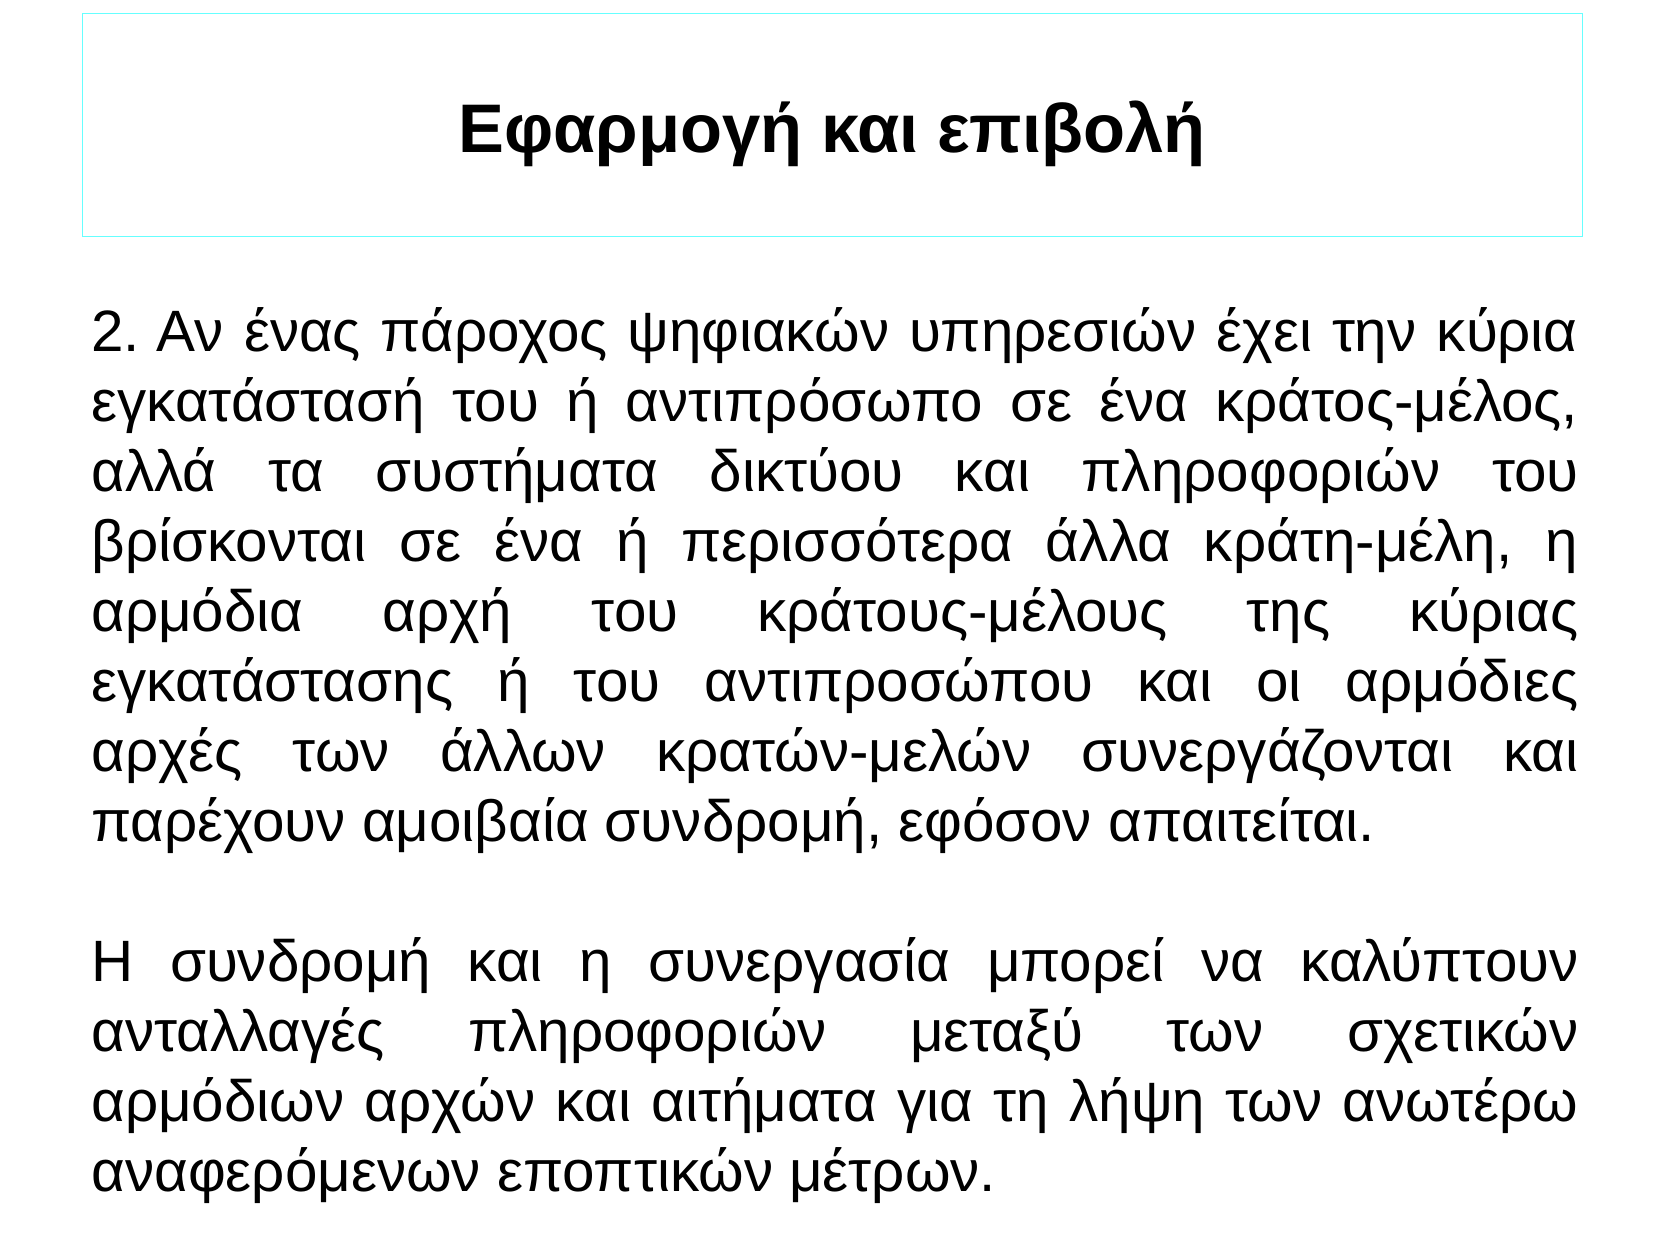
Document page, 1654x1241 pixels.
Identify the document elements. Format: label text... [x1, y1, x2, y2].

text_box 2. Αν ένας πάροχος ψηφιακών υπηρεσιών έχει την κύρια εγκατάστασή του ή αντιπρόσωπο σε ένα κράτος-μέλος, αλλά τα συστήματα δικτύου και πληροφοριών του βρίσκονται σε ένα ή περισσότερα άλλα κράτη-μέλη, η αρμόδια αρχή του κράτους-μέλους της κύριας εγκατάστασης ή του αντιπροσώπου και οι αρμόδιες αρχές των άλλων κρατών-μελών συνεργάζονται και παρέχουν αμοιβαία συνδρομή, εφόσον απαιτείται. Η συνδρομή και η συνεργασία μπορεί να καλύπτουν ανταλλαγές πληροφοριών μεταξύ των σχετικών αρμόδιων αρχών και αιτήματα για τη λήψη των ανωτέρω αναφερόμενων εποπτικών μέτρων. [91, 324, 1580, 1172]
text_box Εφαρμογή και επιβολή [82, 13, 1583, 237]
